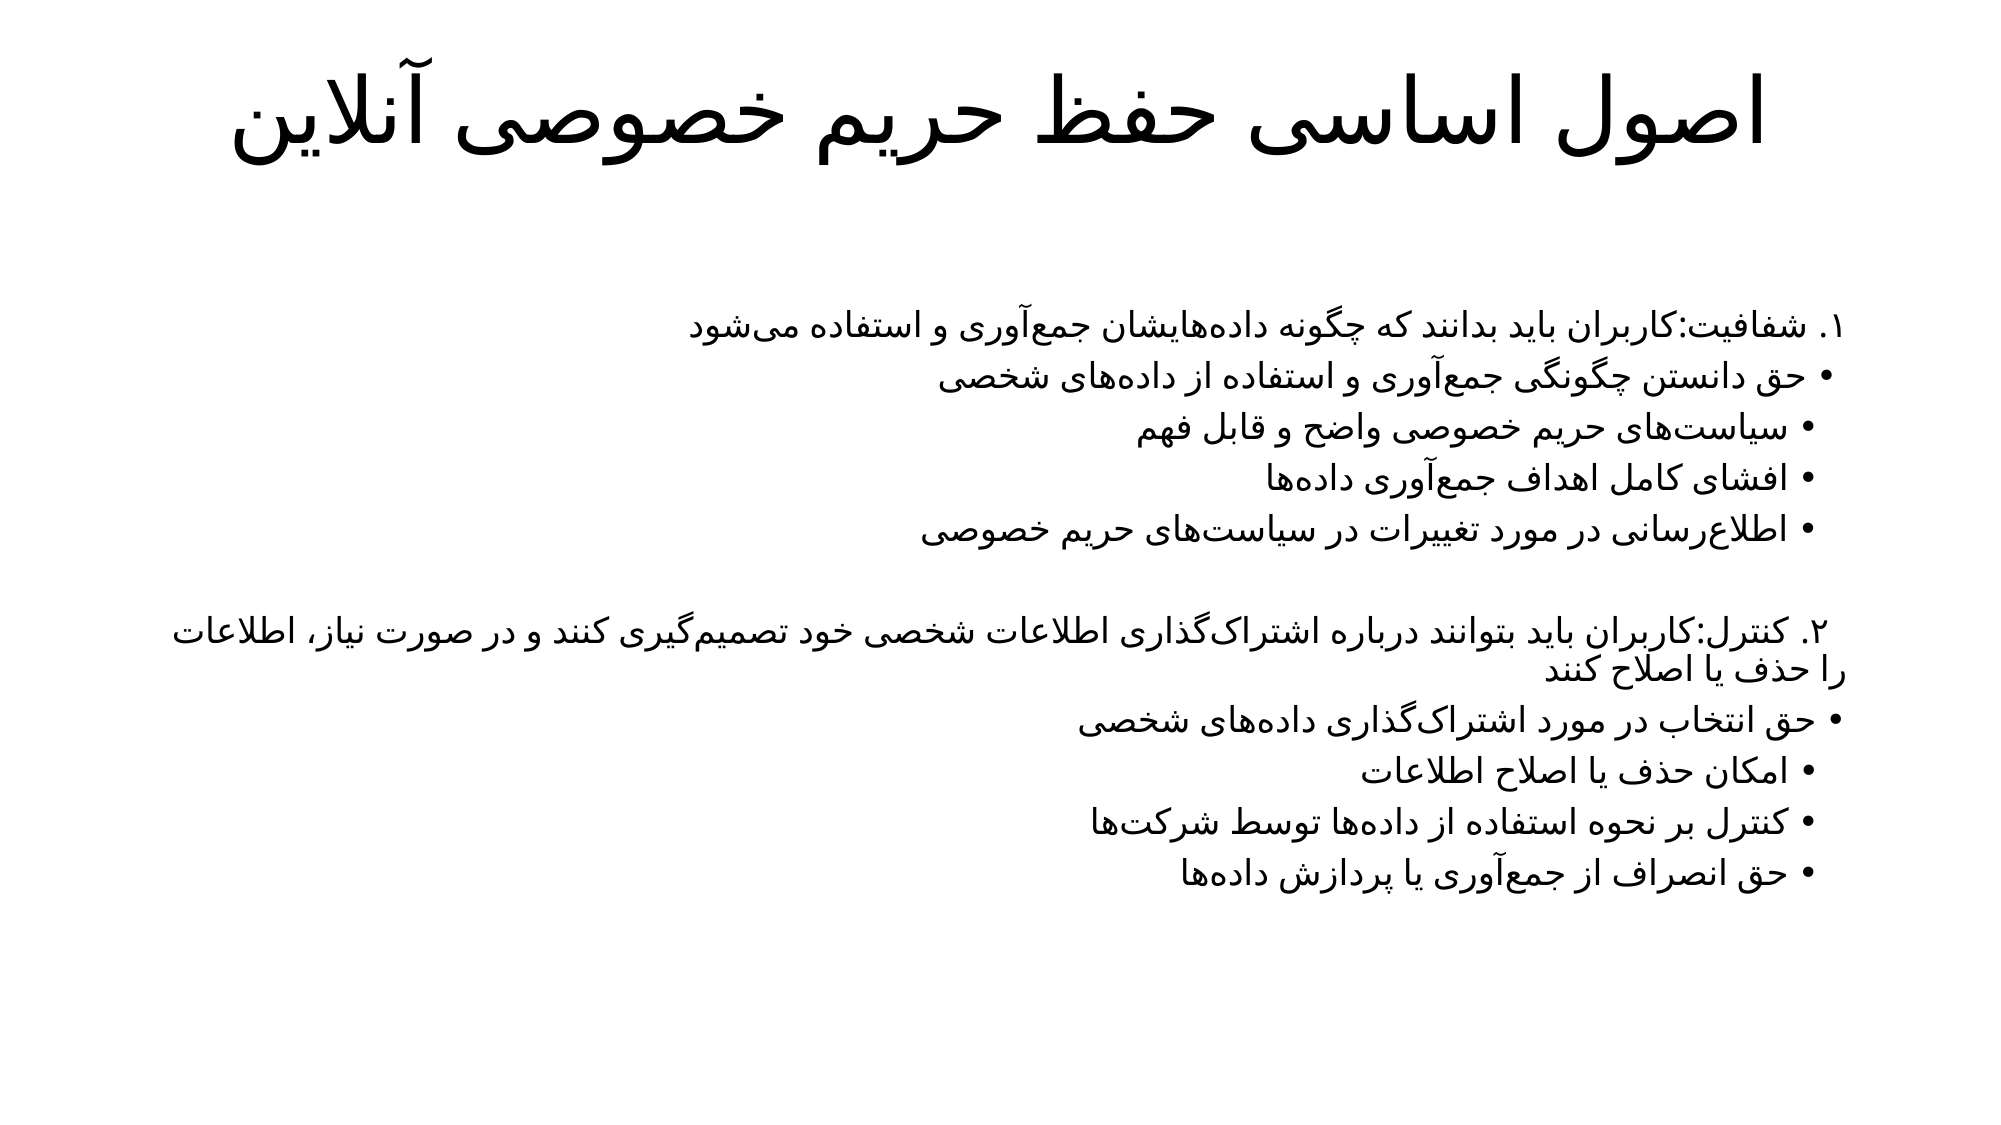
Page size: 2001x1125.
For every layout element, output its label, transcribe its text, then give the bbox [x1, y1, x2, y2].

title اصول اساسی حفظ حریم خصوصی آنلاین [137, 59, 1863, 278]
list ۱. شفافیت:کاربران باید بدانند که چگونه داده‌هایشان جمع‌آوری و استفاده می‌شود • حق دانستن چگونگی جمع‌آوری و استفاده از داده‌های شخصی • سیاست‌های حریم خصوصی واضح و قابل فهم • افشای کامل اهداف جمع‌آوری داده‌ها • اطلاع‌رسانی در مورد تغییرات در سیاست‌های حریم خصوصی ۲. کنترل:کاربران باید بتوانند درباره اشتراک‌گذاری اطلاعات شخصی خود تصمیم‌گیری کنند و در صورت نیاز، اطلاعات را حذف یا اصلاح کنند • حق انتخاب در مورد اشتراک‌گذاری داده‌های شخصی • امکان حذف یا اصلاح اطلاعات • کنترل بر نحوه استفاده از داده‌ها توسط شرکت‌ها • حق انصراف از جمع‌آوری یا پردازش داده‌ها [137, 299, 1863, 1014]
